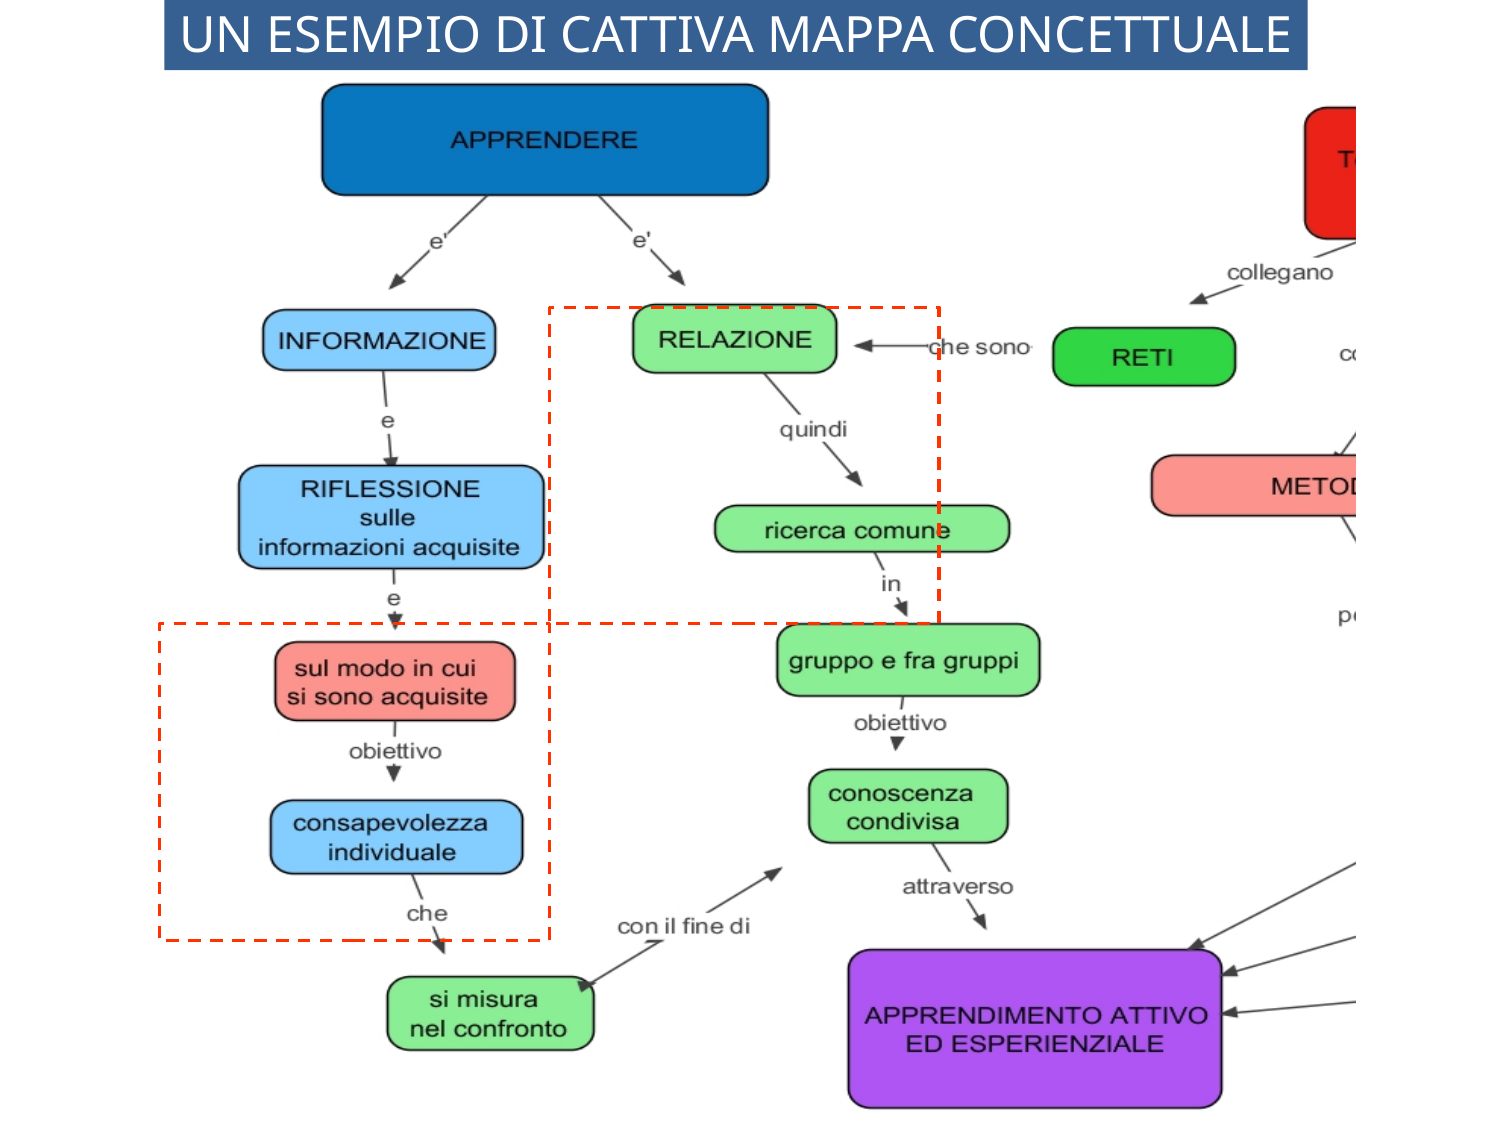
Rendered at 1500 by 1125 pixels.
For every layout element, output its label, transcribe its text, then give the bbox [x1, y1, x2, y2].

picture [220, 79, 1357, 1115]
text_box [157, 622, 215, 942]
text_box UN ESEMPIO DI CATTIVA MAPPA CONCETTUALE [164, 0, 1308, 71]
